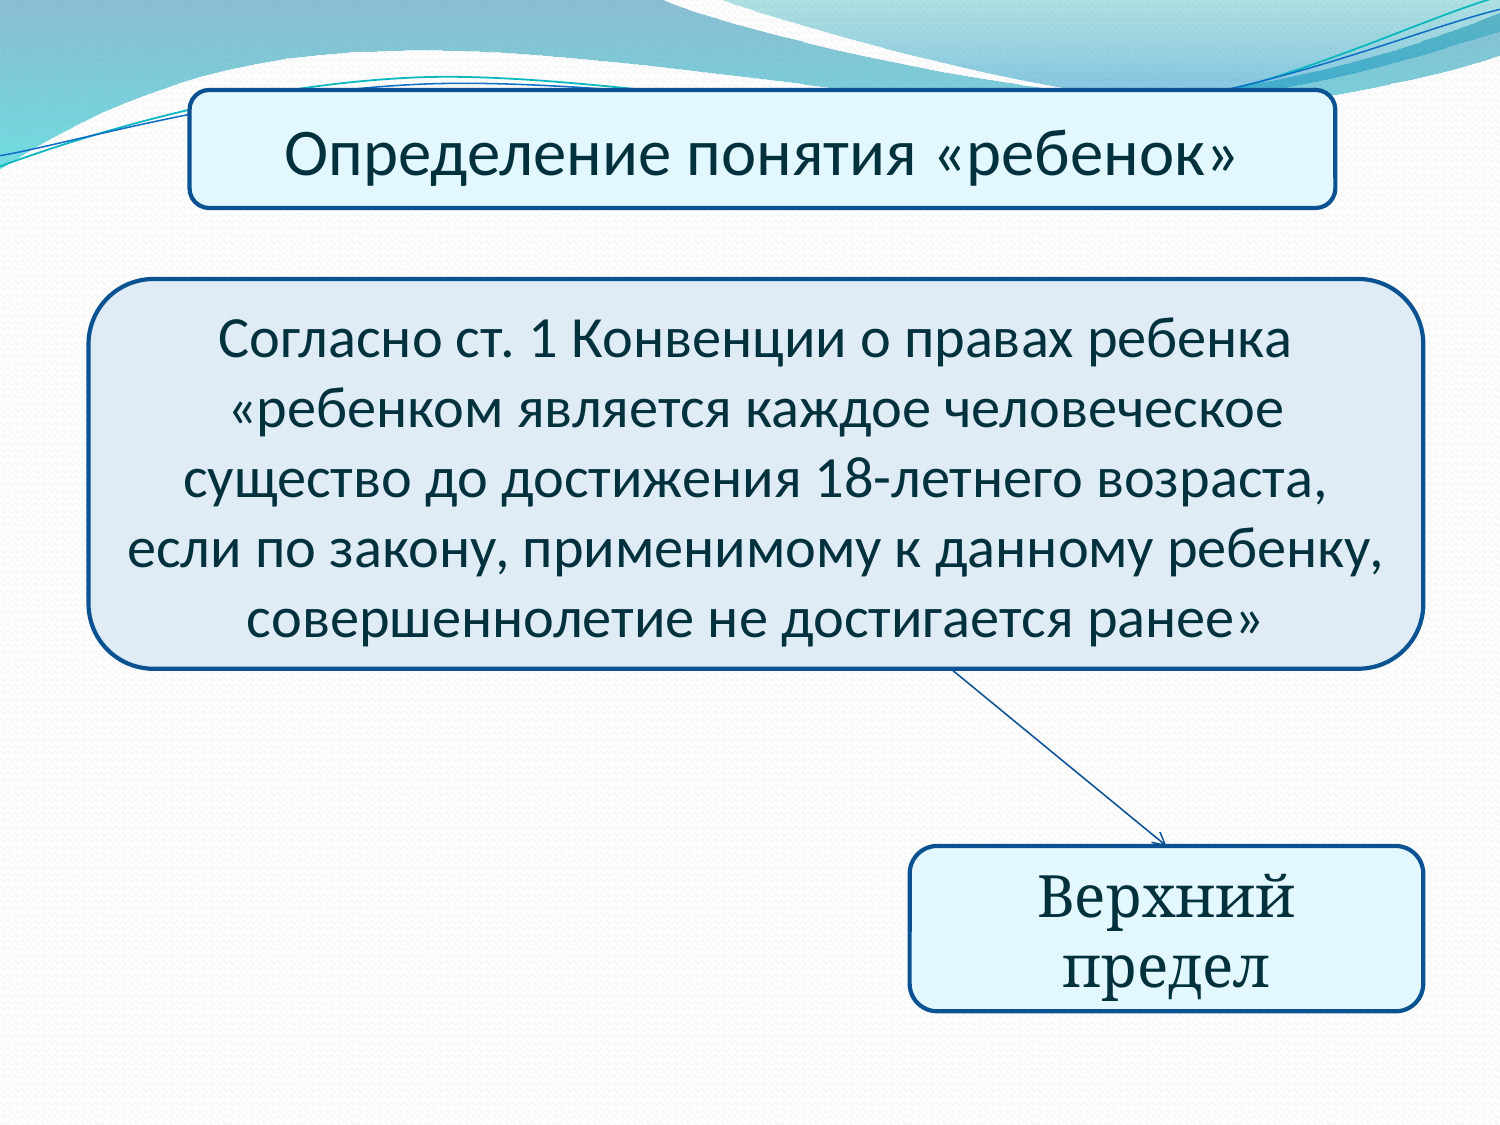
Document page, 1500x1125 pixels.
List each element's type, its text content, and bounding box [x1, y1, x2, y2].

text_box Согласно ст. 1 Конвенции о правах ребенка «ребенком является каждое человеческое существо до достижения 18-летнего возраста, если по закону, применимому к данному ребенку, совершеннолетие не достигается ранее» [86, 276, 1426, 671]
text_box Верхний предел [907, 843, 1426, 1014]
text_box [950, 668, 1167, 847]
text_box Определение понятия «ребенок» [187, 87, 1338, 211]
text_box [943, 843, 1173, 858]
